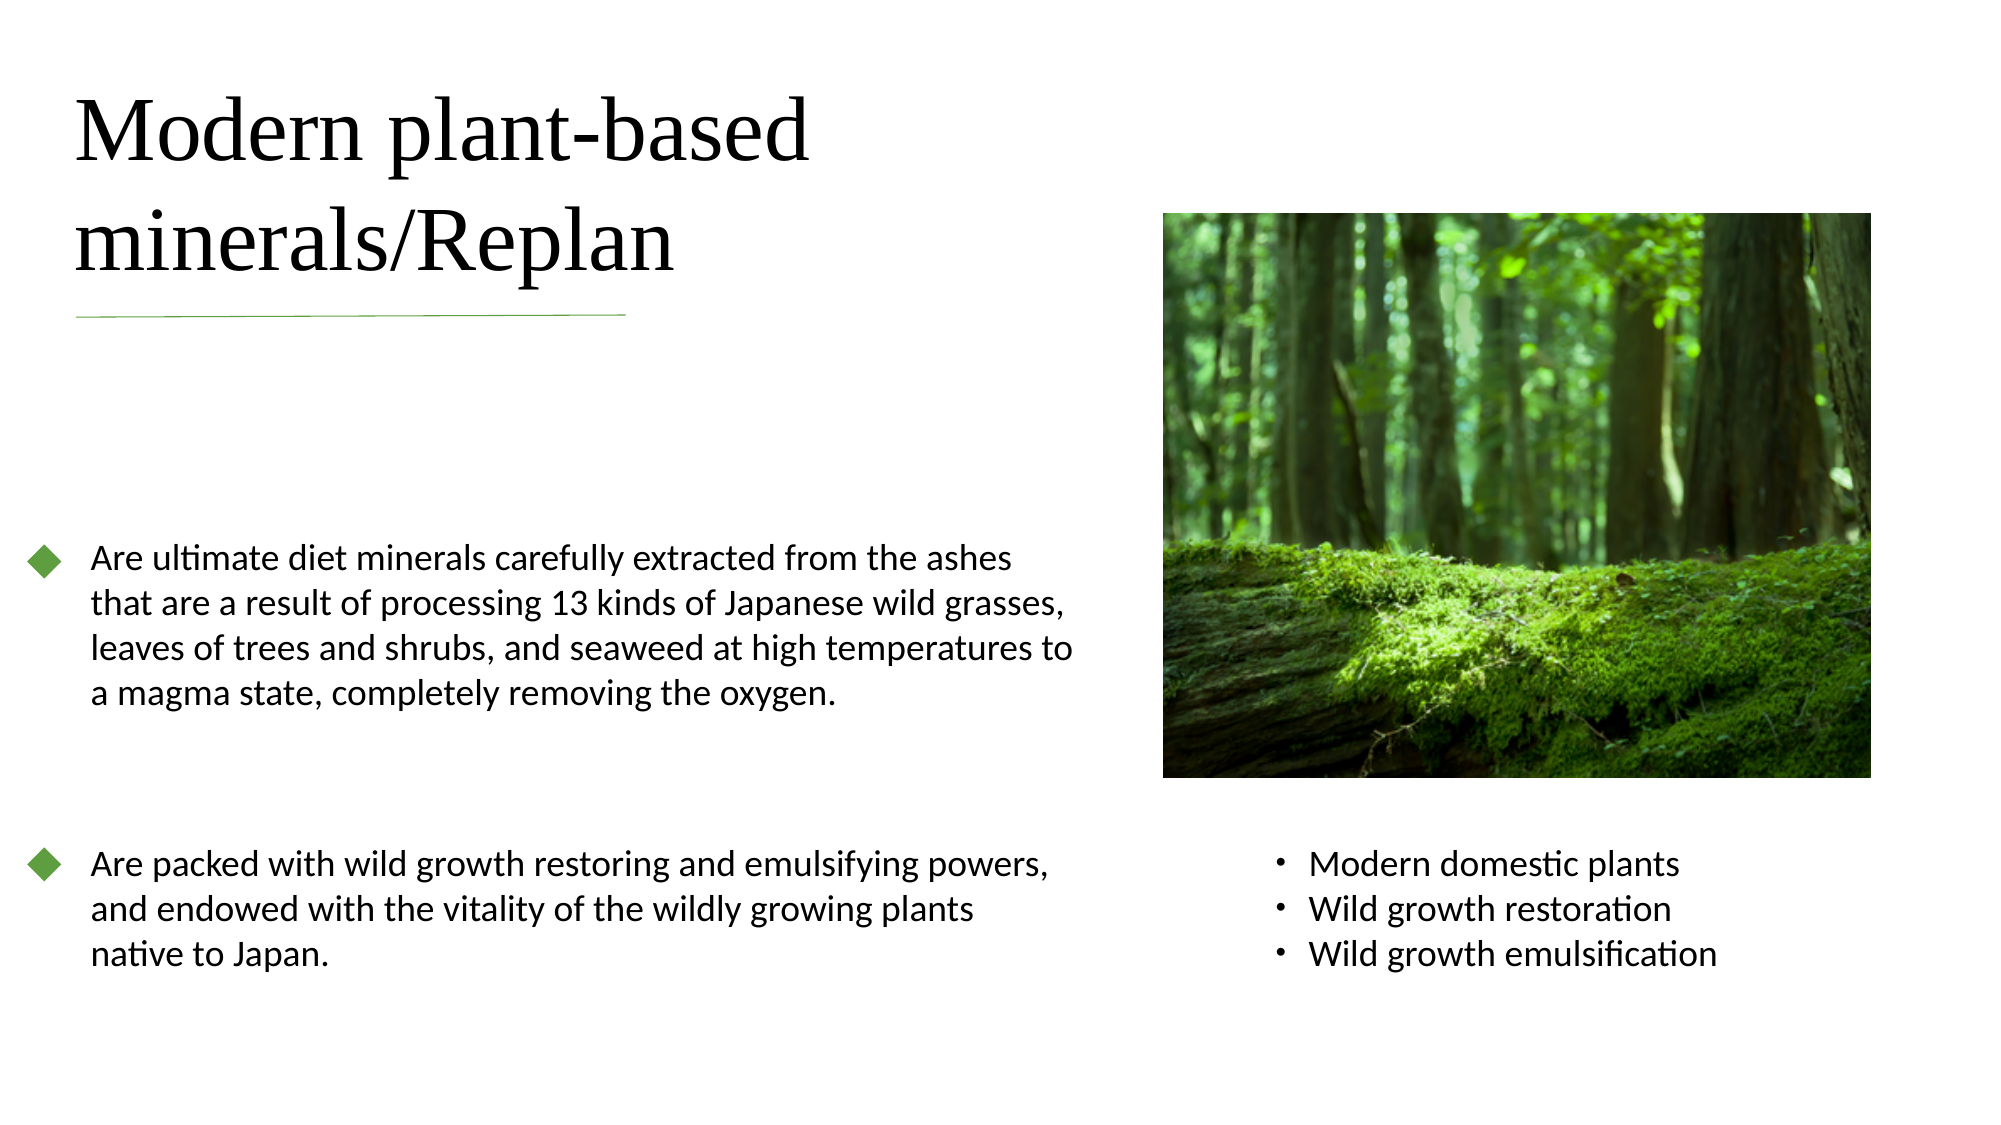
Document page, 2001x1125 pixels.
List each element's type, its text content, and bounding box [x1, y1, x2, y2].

text_box Modern plant-based minerals/Replan [59, 61, 855, 297]
text_box Are packed with wild growth restoring and emulsifying powers, and endowed with the vitality of the wildly growing plants native to Japan. [75, 832, 1090, 982]
text_box Are ultimate diet minerals carefully extracted from the ashes that are a result of processing 13 kinds of Japanese wild grasses, leaves of trees and shrubs, and seaweed at high temperatures to a magma state, completely removing the oxygen. [75, 526, 1090, 721]
text_box ・Modern domestic plants ・Wild growth restoration ・Wild growth emulsification [1247, 832, 1788, 982]
picture [1163, 213, 1871, 778]
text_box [75, 314, 626, 318]
text_box [27, 544, 62, 579]
text_box [27, 847, 62, 882]
